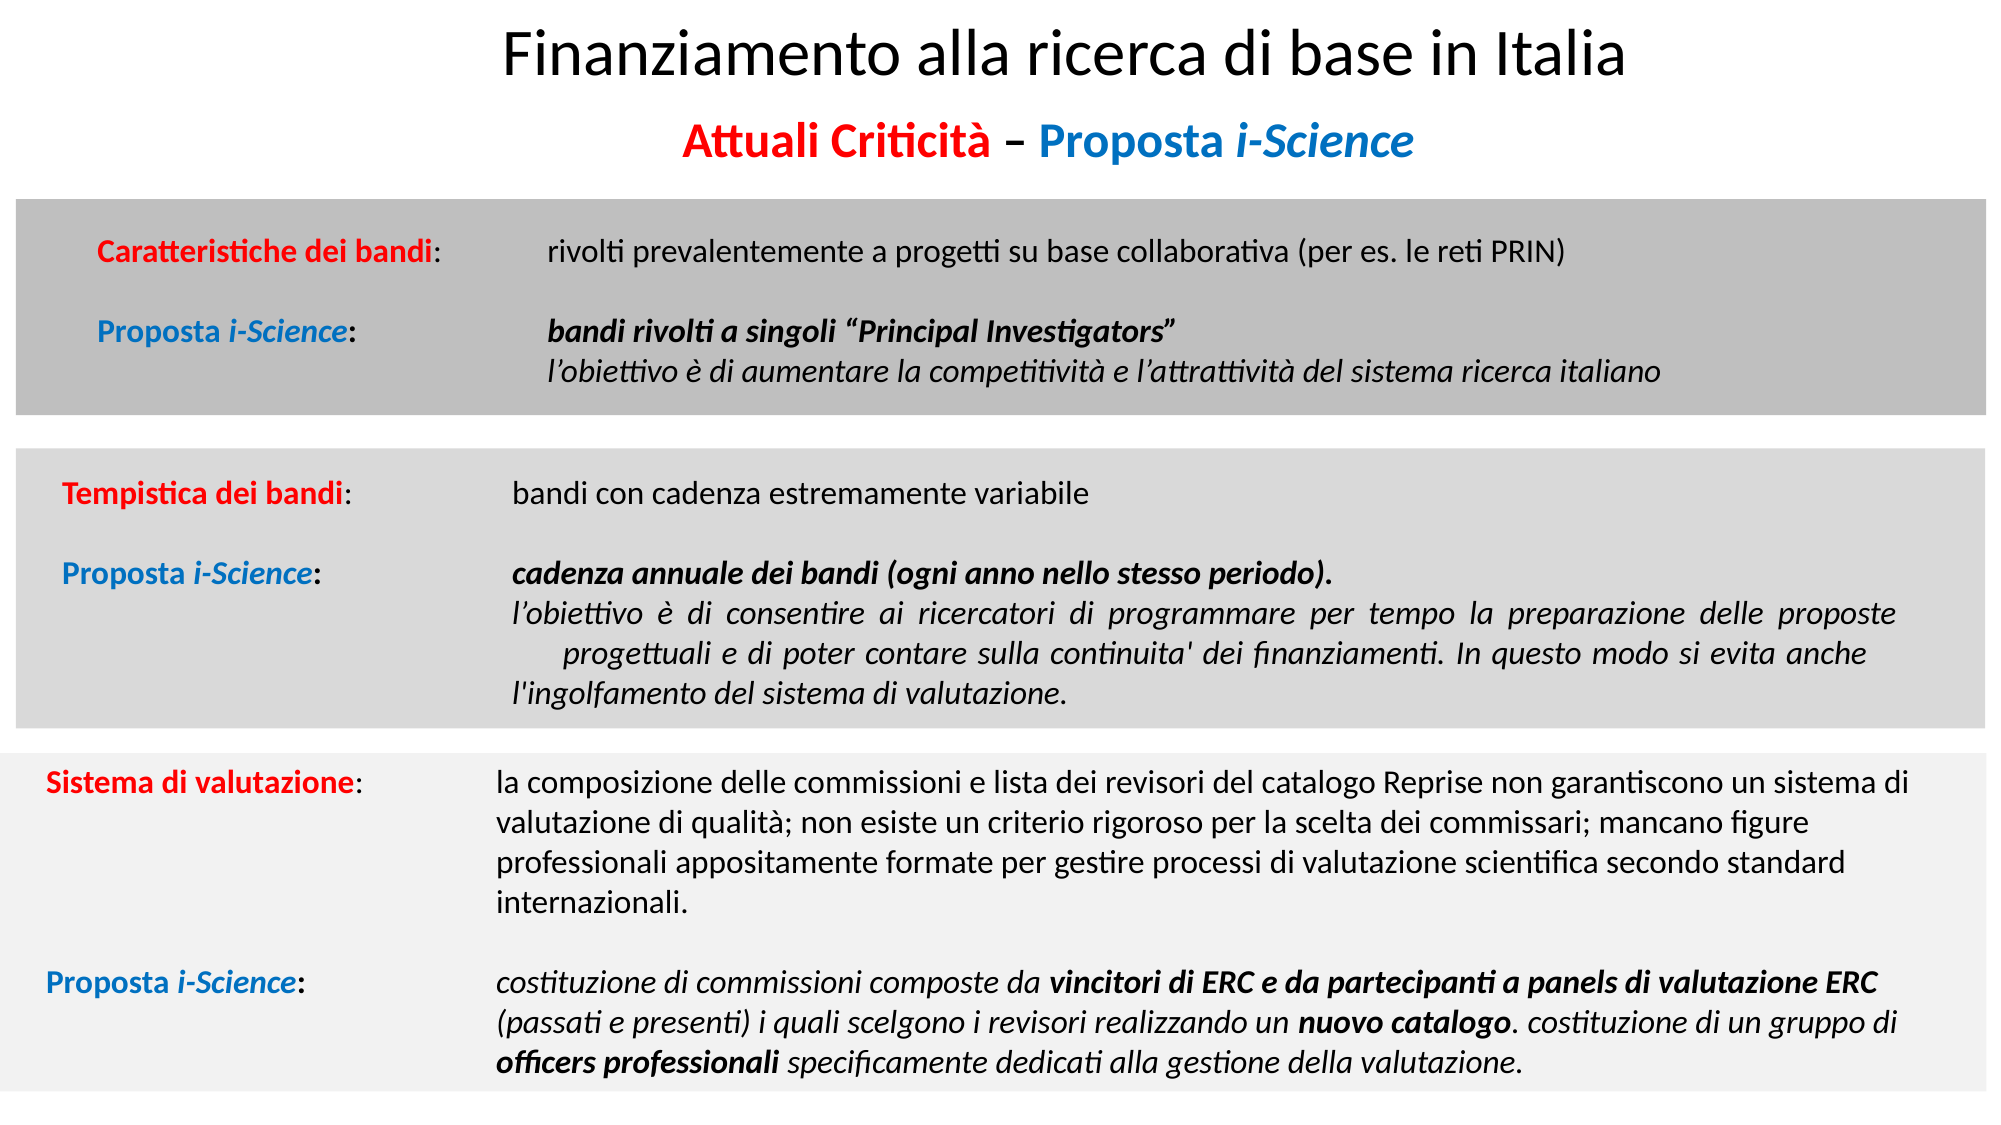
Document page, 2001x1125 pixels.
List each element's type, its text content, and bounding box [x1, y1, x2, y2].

text_box Caratteristiche dei bandi: rivolti prevalentemente a progetti su base collaborativa (per es. le reti PRIN) Proposta i-Science: bandi rivolti a singoli “Principal Investigators” l’obiettivo è di aumentare la competitività e l’attrattività del sistema ricerca italiano [82, 182, 1679, 424]
text_box Finanziamento alla ricerca di base in Italia [487, 1, 1644, 96]
text_box Attuali Criticità – Proposta i-Science [667, 99, 1430, 175]
text_box [1679, 198, 1987, 416]
text_box Tempistica dei bandi: bandi con cadenza estremamente variabile Proposta i-Science: cadenza annuale dei bandi (ogni anno nello stesso periodo). l’obiettivo è di consentire ai ricercatori di programmare per tempo la preparazione delle proposte progettuali e di poter contare sulla continuita' dei finanziamenti. In questo modo si evita anche l'ingolfamento del sistema di valutazione. [47, 424, 1970, 719]
text_box Sistema di valutazione: la composizione delle commissioni e lista dei revisori del catalogo Reprise non garantiscono un sistema di valutazione di qualità; non esiste un criterio rigoroso per la scelta dei commissari; mancano figure professionali appositamente formate per gestire processi di valutazione scientifica secondo standard internazionali. Proposta i-Science: costituzione di commissioni composte da vincitori di ERC e da partecipanti a panels di valutazione ERC (passati e presenti) i quali scelgono i revisori realizzando un nuovo catalogo. costituzione di un gruppo di officers professionali specificamente dedicati alla gestione della valutazione. [31, 753, 1986, 1088]
text_box [15, 447, 1986, 729]
text_box [0, 752, 1987, 1092]
text_box [15, 198, 82, 416]
